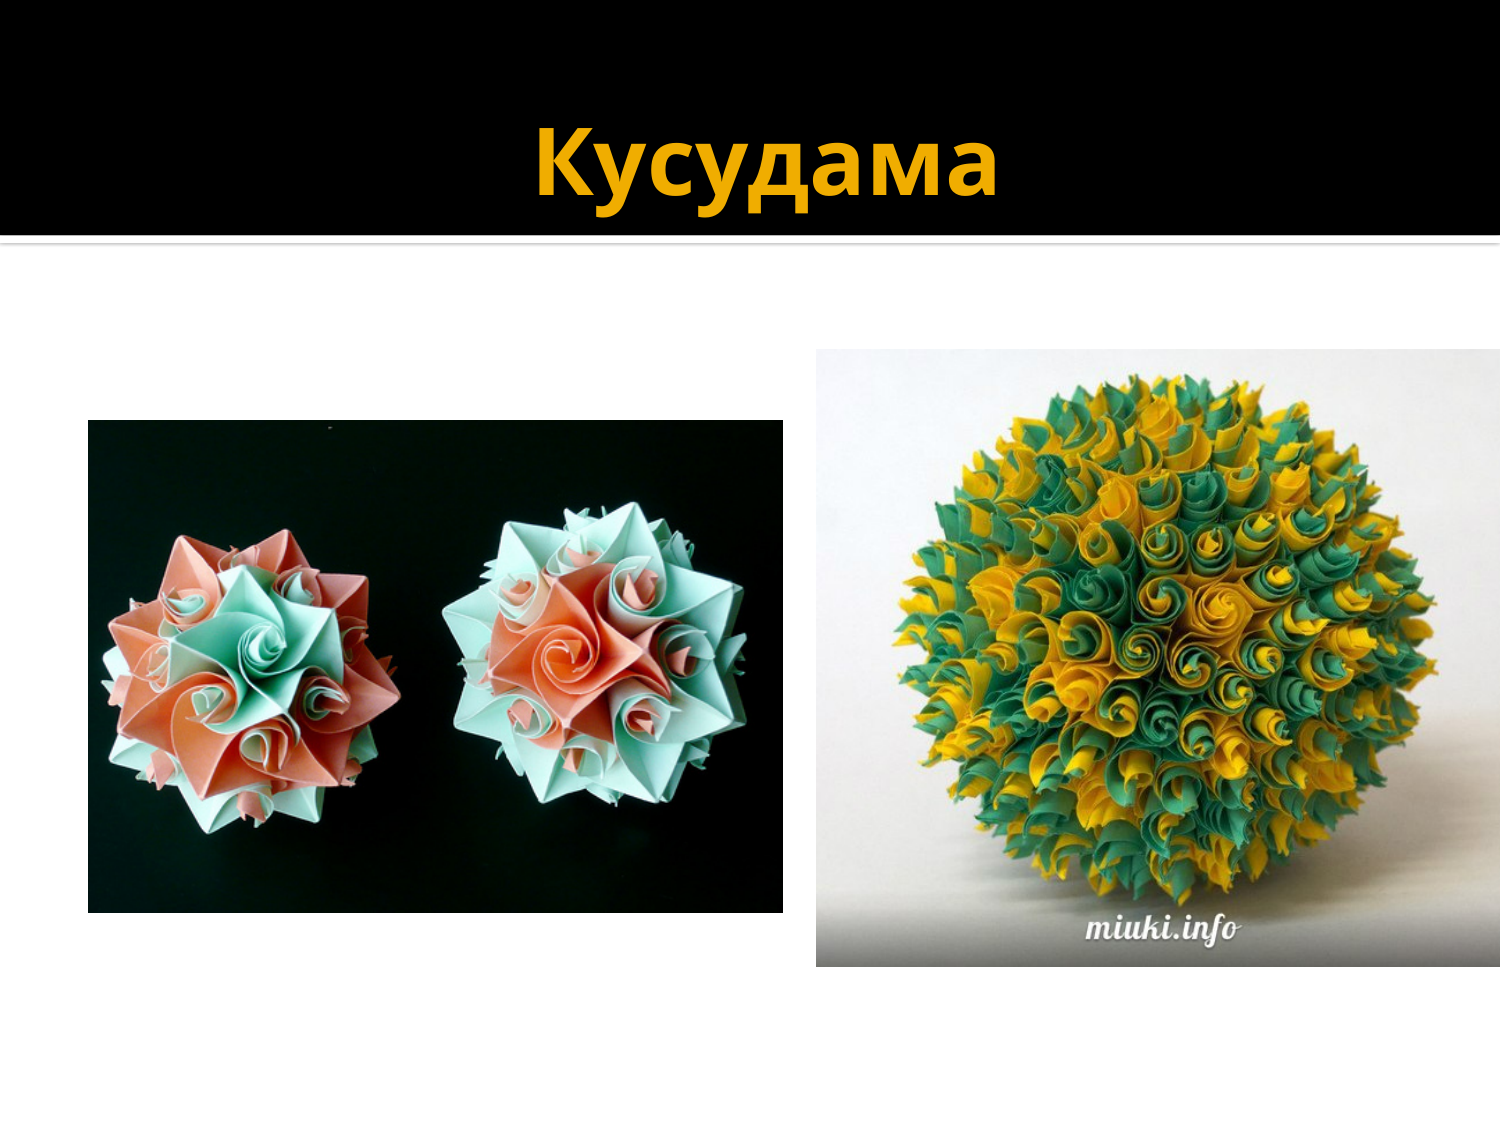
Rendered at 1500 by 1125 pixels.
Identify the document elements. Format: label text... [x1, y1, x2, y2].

title Кусудама [75, 40, 1451, 275]
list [88, 420, 783, 913]
picture [816, 349, 1500, 967]
